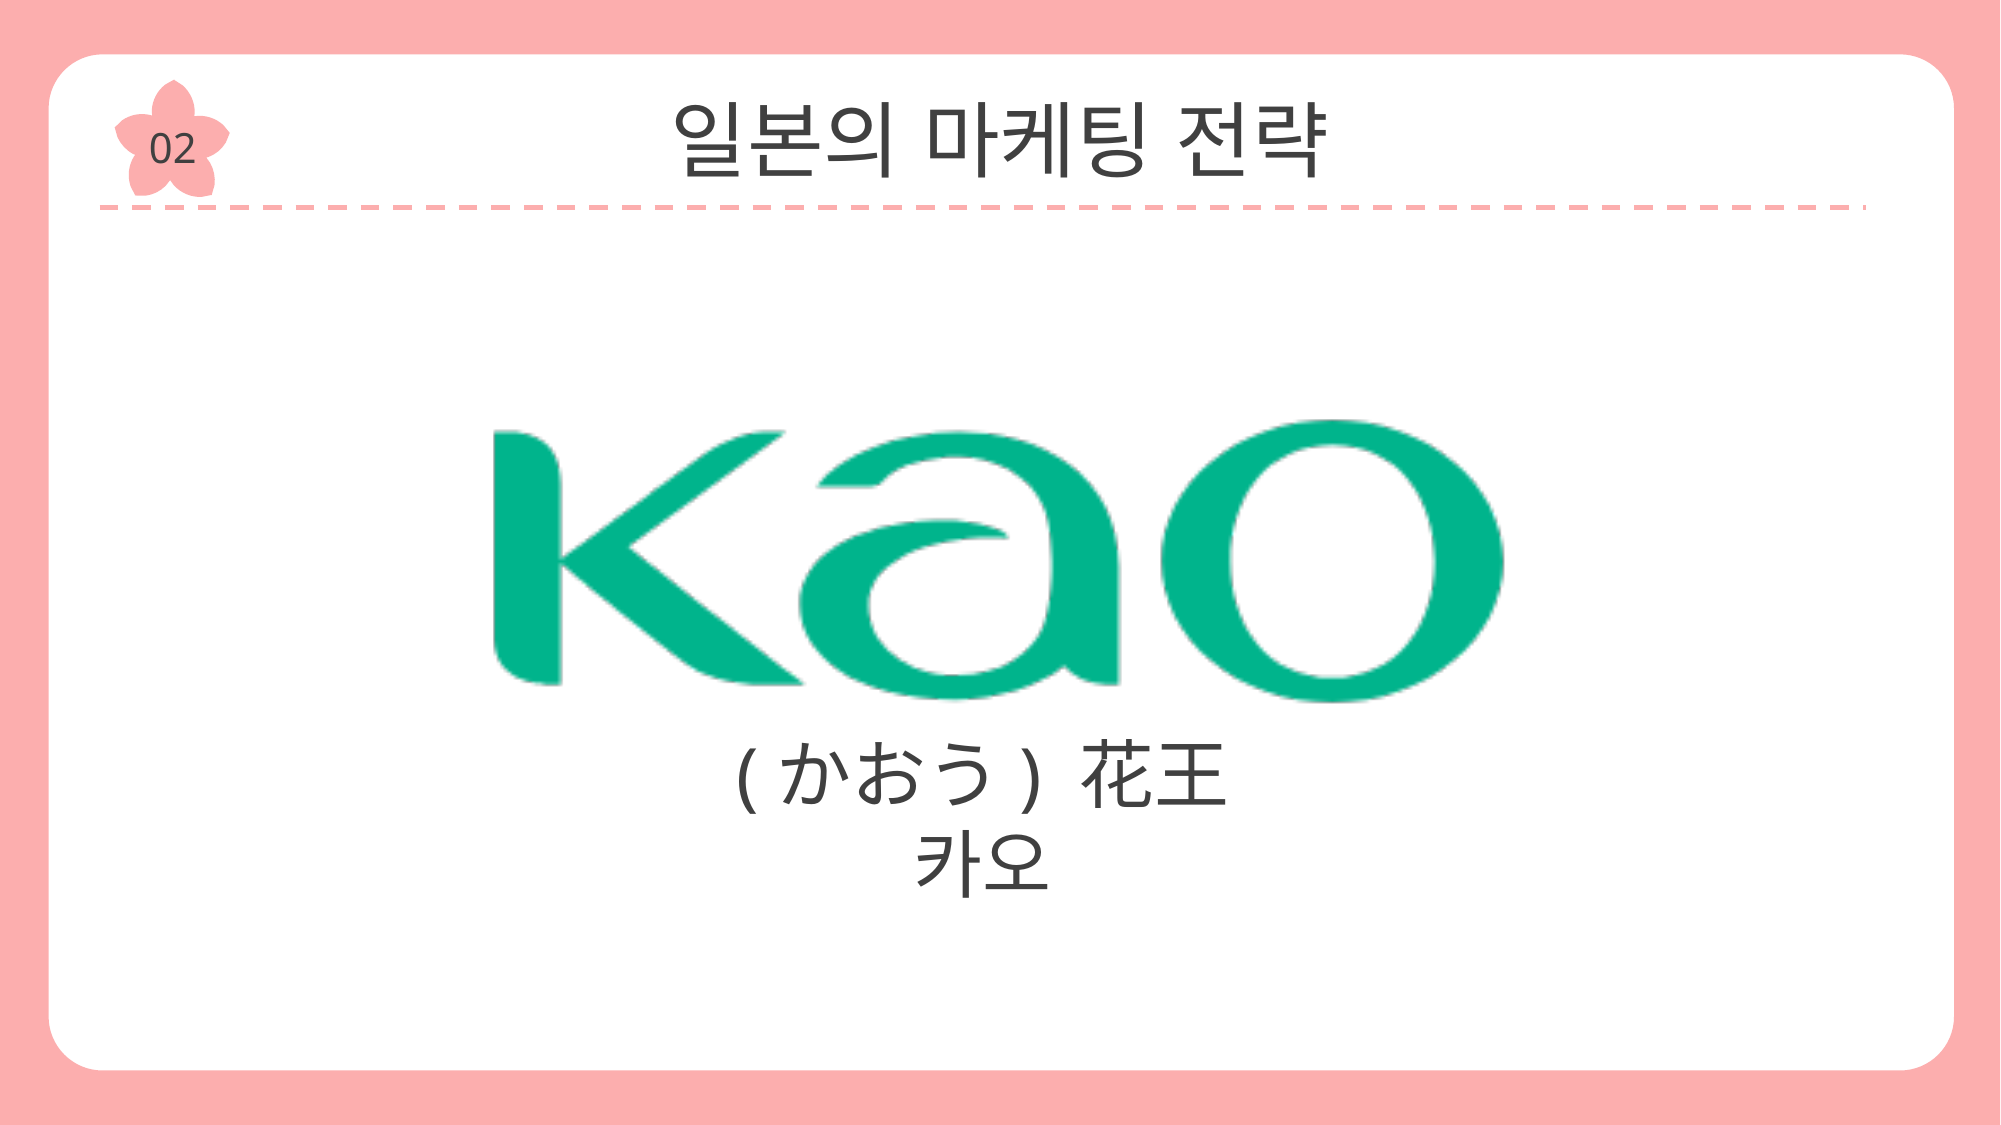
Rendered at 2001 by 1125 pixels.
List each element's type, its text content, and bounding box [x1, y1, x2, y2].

text_box [222, 122, 233, 150]
text_box [112, 117, 124, 149]
text_box (かおう) 花王 카오 [681, 720, 1284, 915]
text_box 일본의 마케팅 전략 [556, 81, 1444, 196]
text_box 02 [124, 114, 222, 180]
picture [492, 418, 1508, 707]
text_box [128, 180, 216, 198]
text_box [133, 77, 196, 114]
